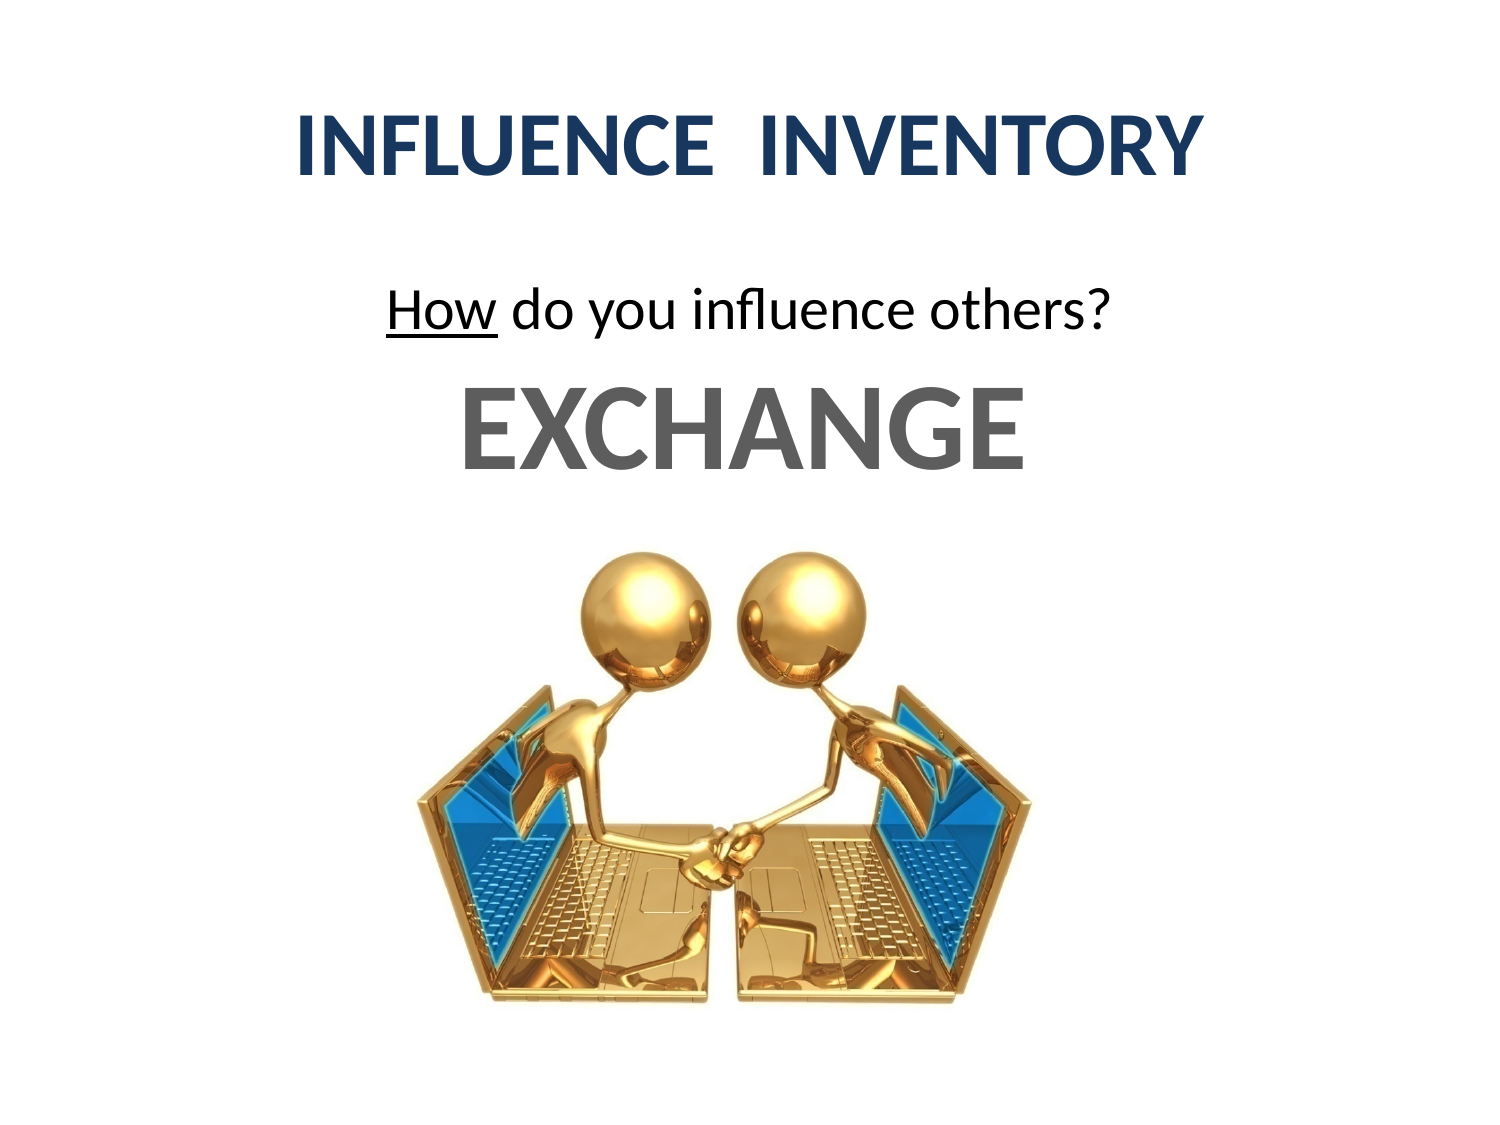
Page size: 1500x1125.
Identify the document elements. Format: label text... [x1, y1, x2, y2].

title Influence Inventory [75, 45, 1425, 233]
text_box EXCHANGE [311, 337, 1175, 503]
list How do you influence others? [75, 262, 1425, 350]
picture [387, 487, 1051, 1125]
